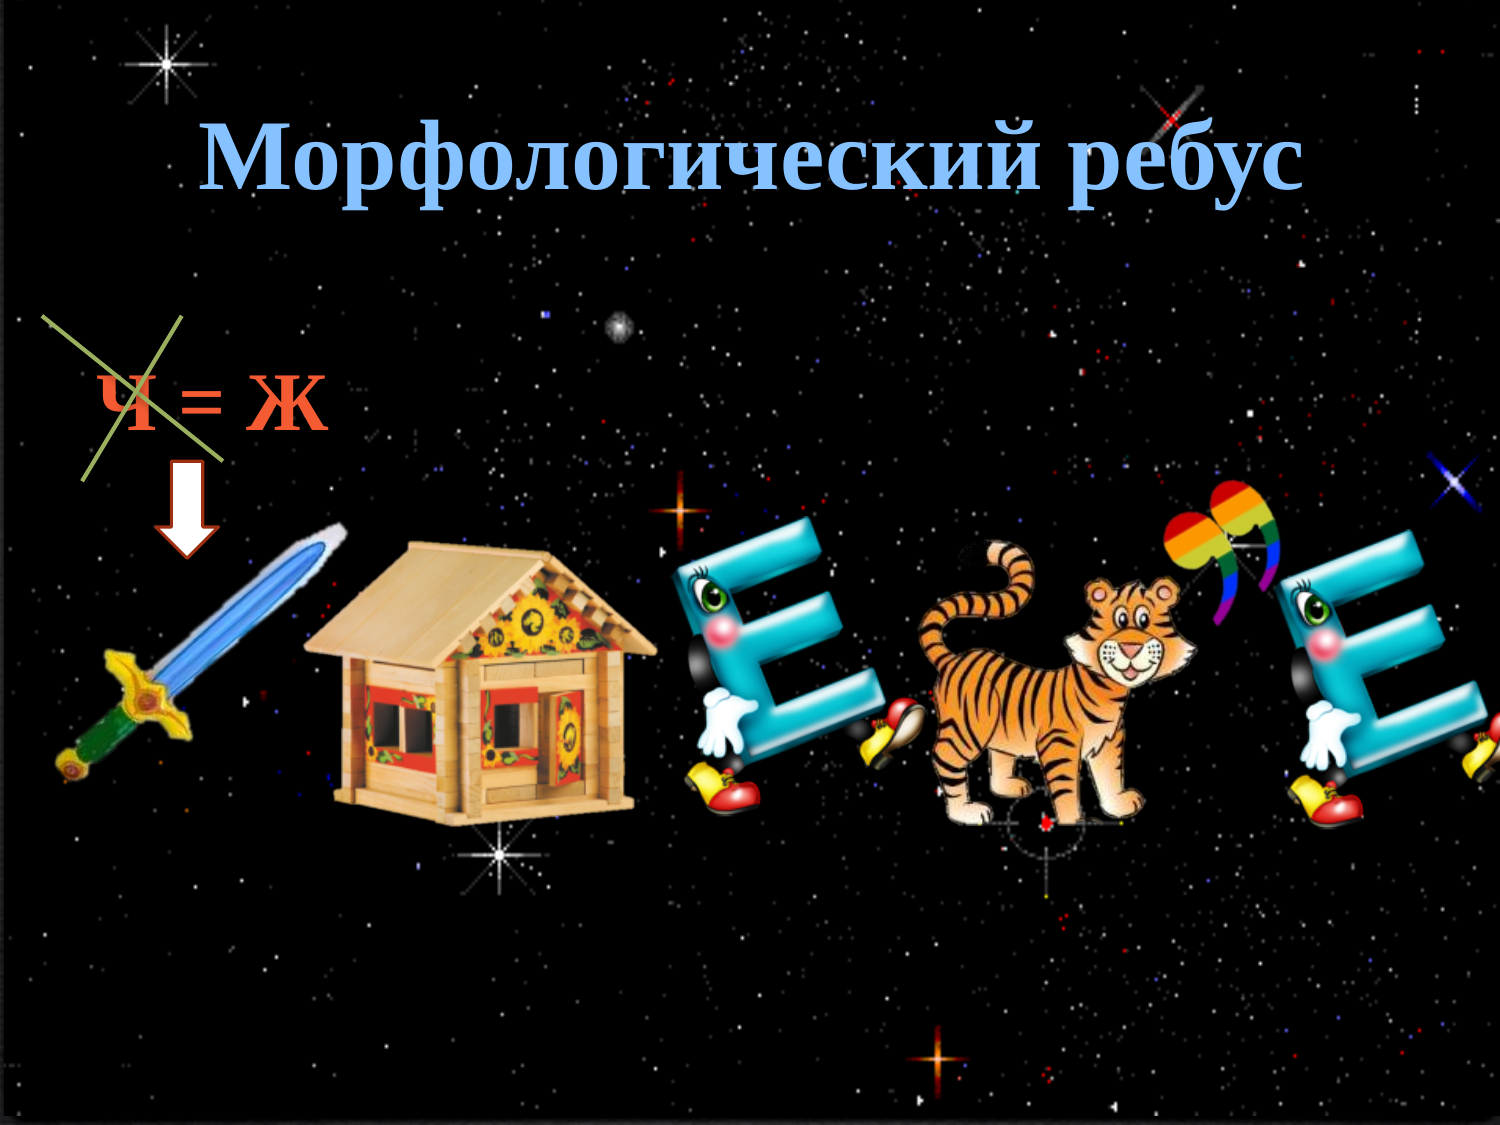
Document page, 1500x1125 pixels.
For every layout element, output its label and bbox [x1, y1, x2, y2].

text_box [41, 315, 364, 559]
picture [0, 0, 1500, 1125]
